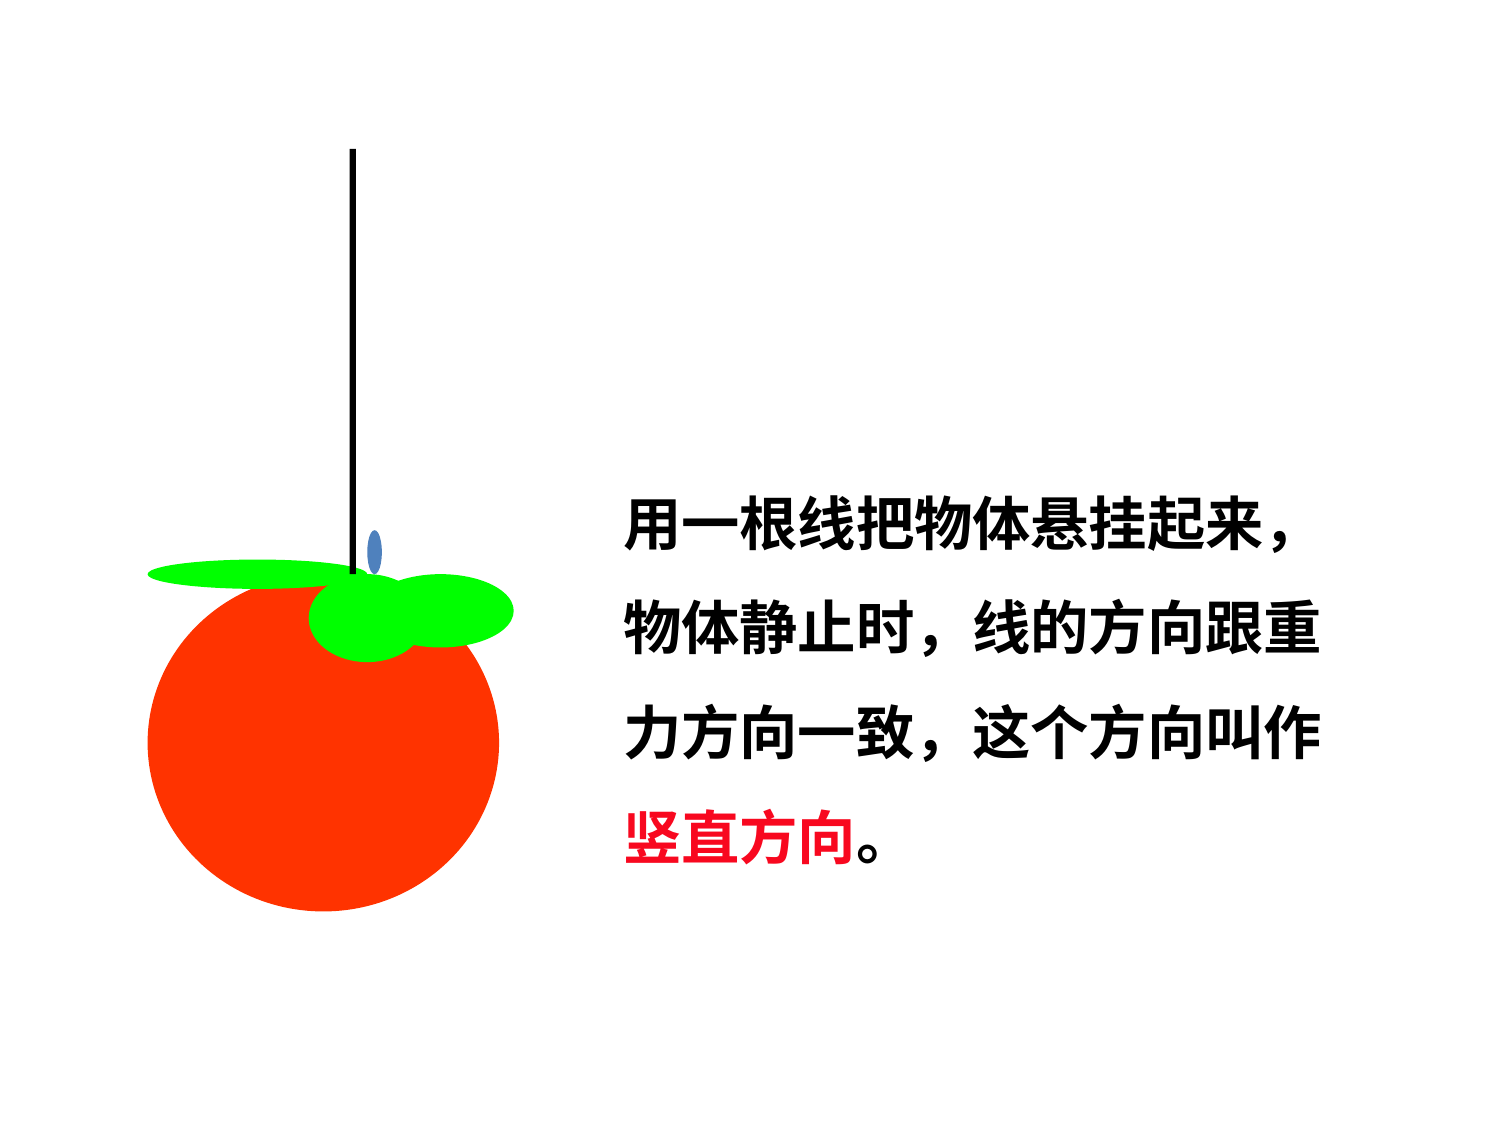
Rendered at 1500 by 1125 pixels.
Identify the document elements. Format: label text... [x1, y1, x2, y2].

text_box 用一根线把物体悬挂起来，物体静止时，线的方向跟重力方向一致，这个方向叫作竖直方向。 [608, 444, 1388, 879]
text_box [147, 148, 514, 912]
